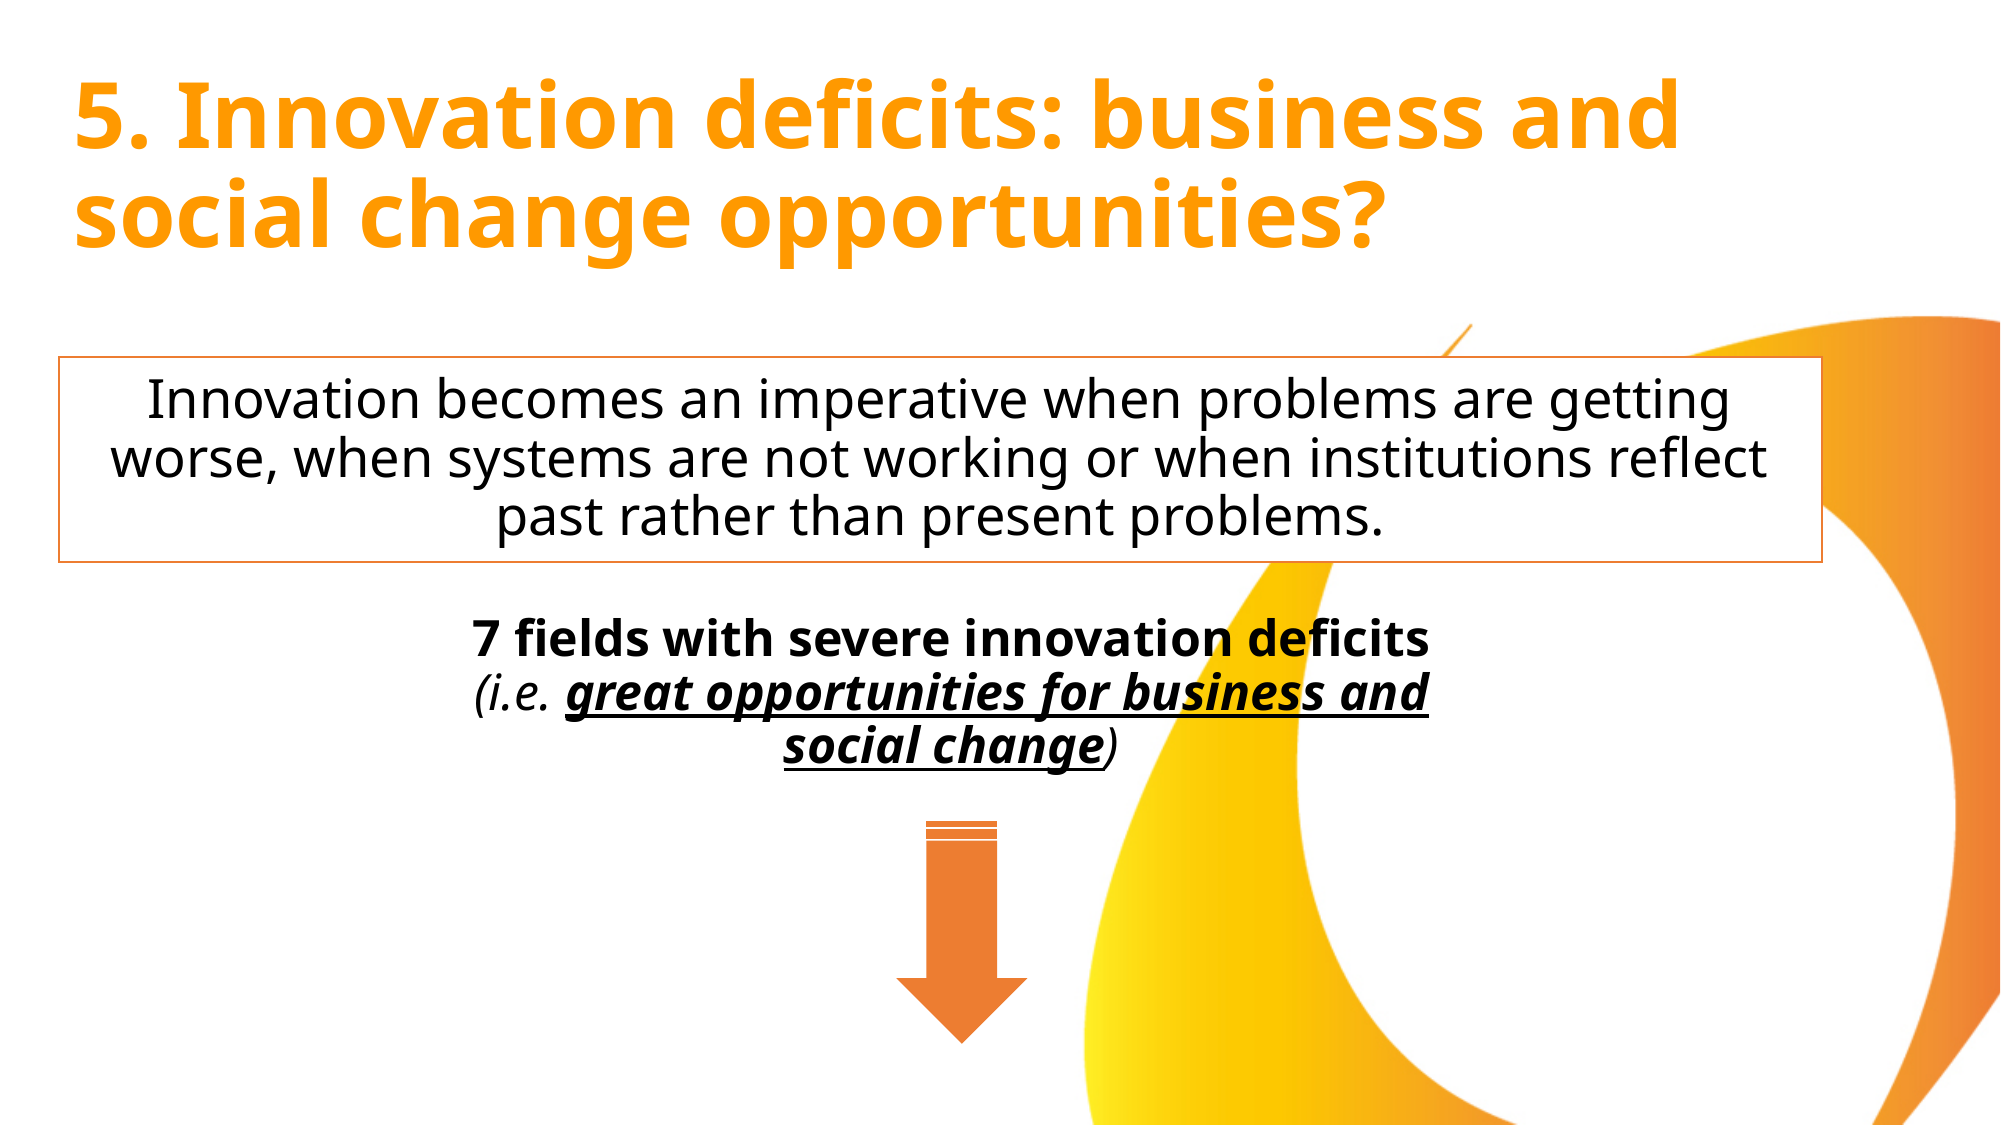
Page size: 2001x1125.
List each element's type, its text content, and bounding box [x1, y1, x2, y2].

text_box [896, 840, 1028, 1044]
picture [0, 0, 2001, 1125]
text_box [926, 821, 997, 827]
text_box 7 fields with severe innovation deficits (i.e. great opportunities for business and social change) [456, 591, 1447, 797]
text_box [926, 829, 997, 839]
text_box Innovation becomes an imperative when problems are getting worse, when systems are not working or when institutions reflect past rather than present problems. [58, 356, 1823, 563]
title 5. Innovation deficits: business and social change opportunities? [58, 59, 1932, 278]
